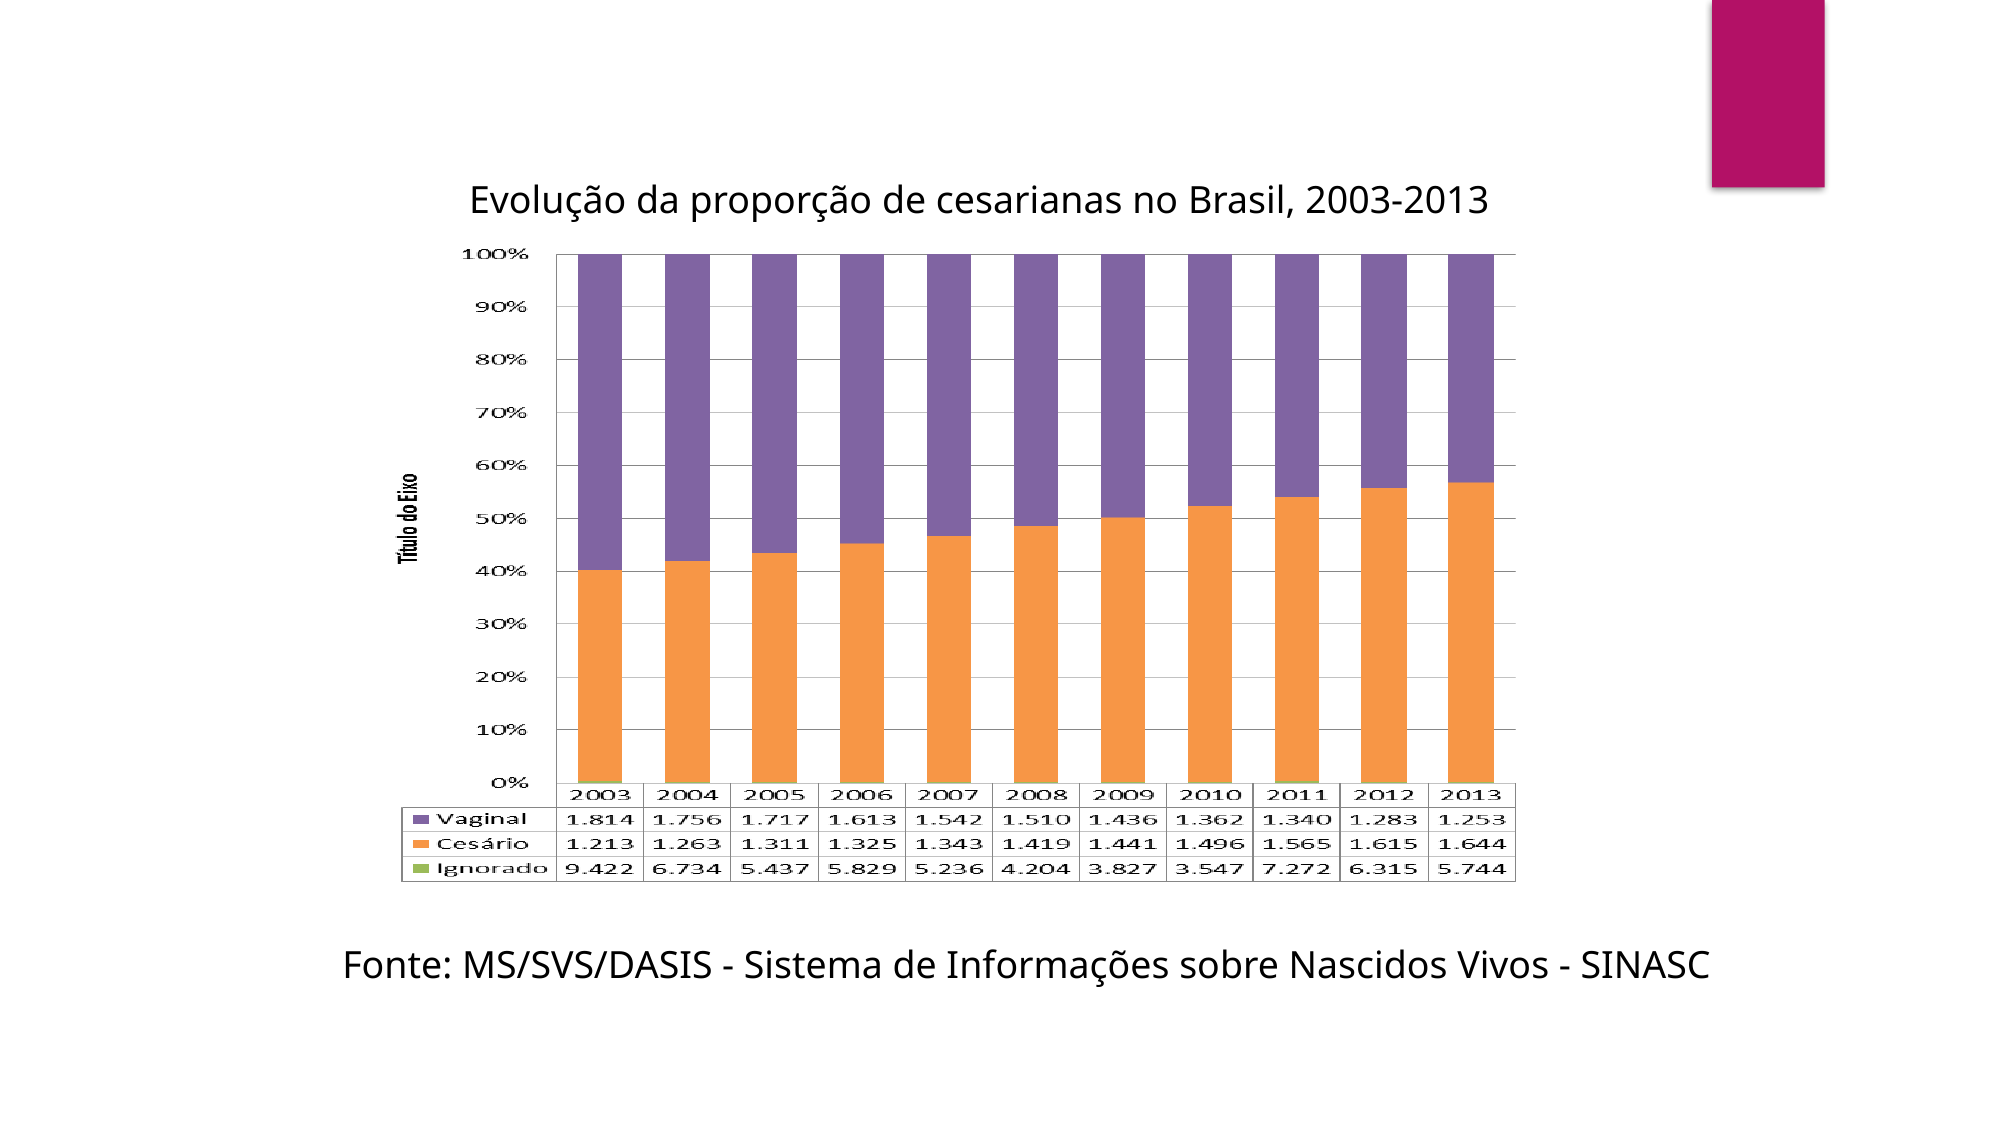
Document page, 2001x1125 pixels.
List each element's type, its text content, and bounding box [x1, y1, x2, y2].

picture [349, 236, 1549, 889]
text_box Fonte: MS/SVS/DASIS - Sistema de Informações sobre Nascidos Vivos - SINASC [327, 933, 1727, 1038]
text_box Evolução da proporção de cesarianas no Brasil, 2003-2013 [454, 168, 1515, 228]
